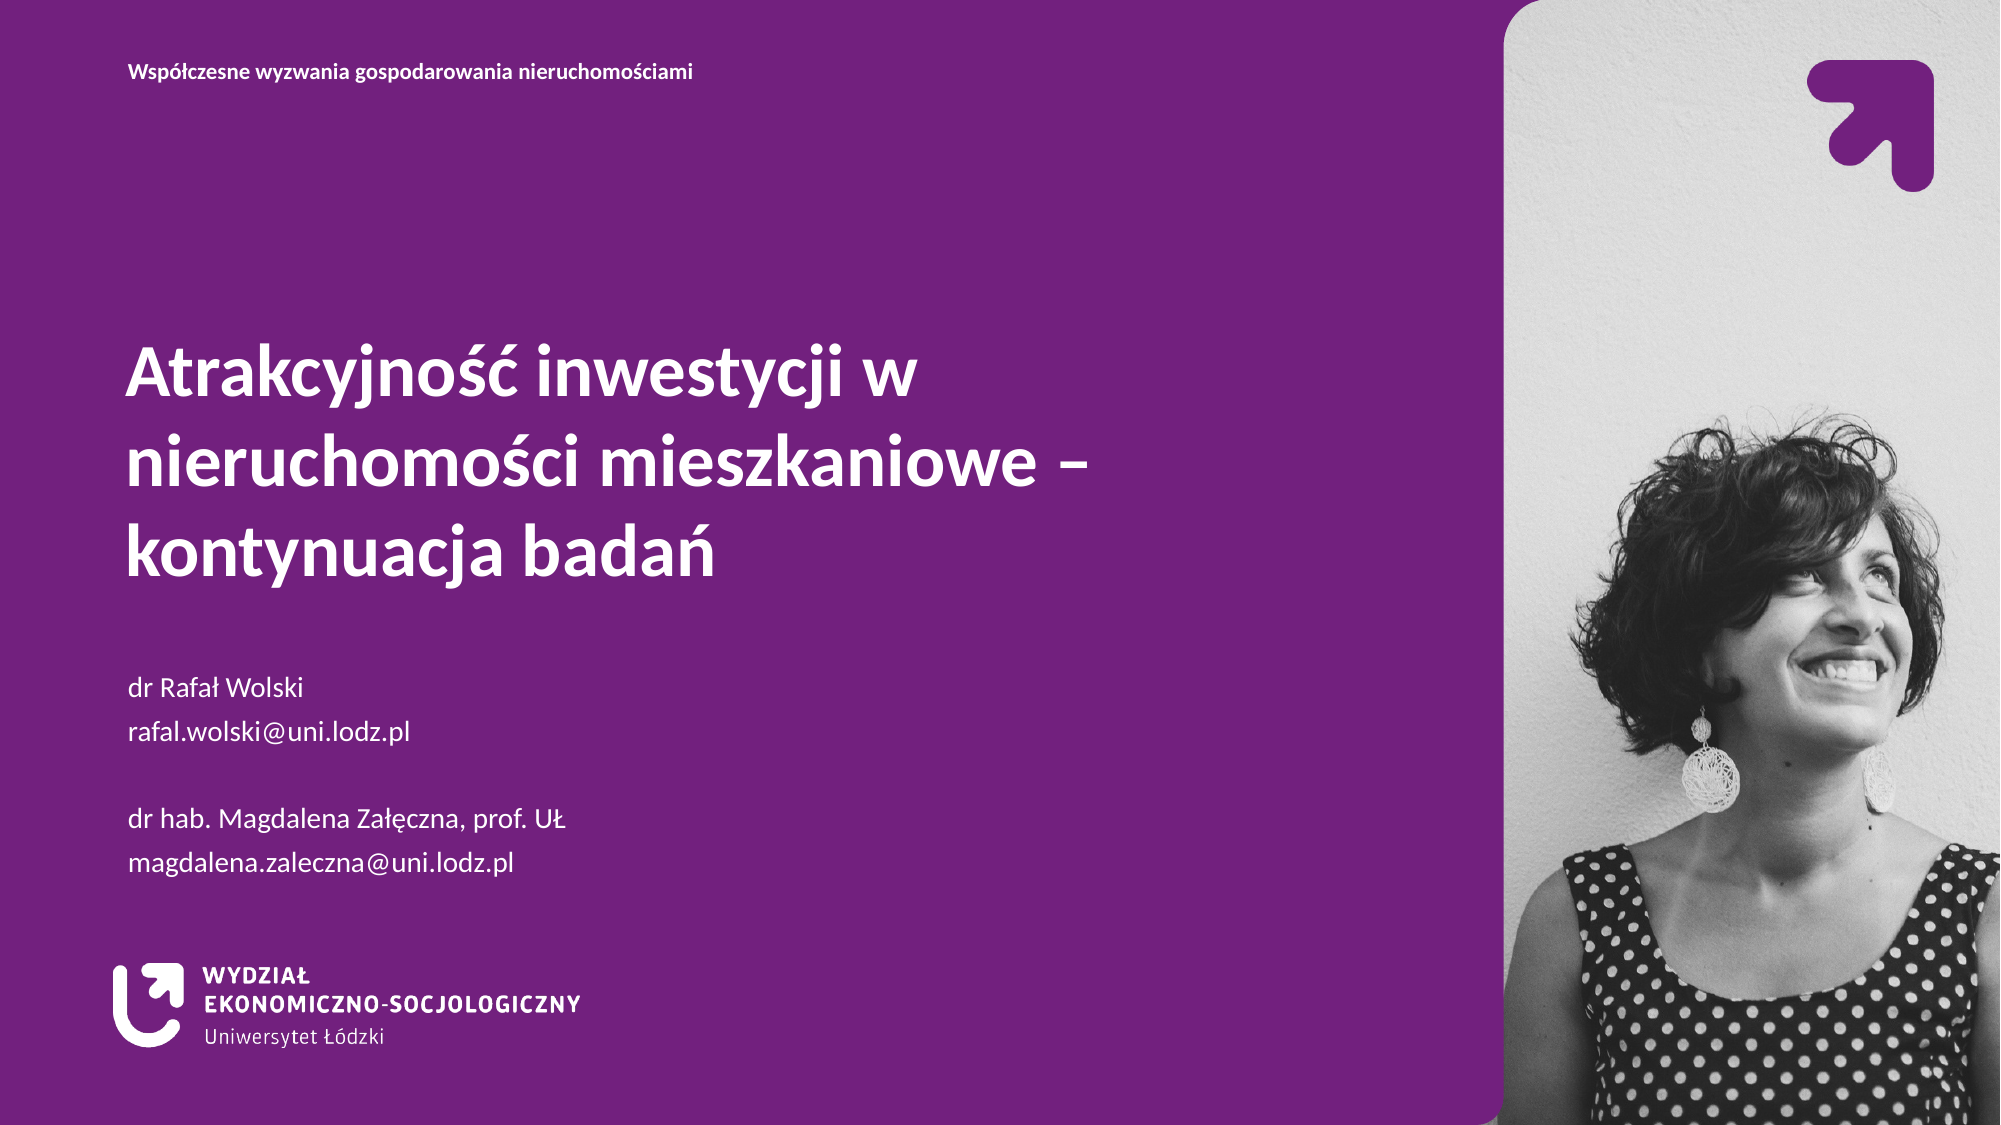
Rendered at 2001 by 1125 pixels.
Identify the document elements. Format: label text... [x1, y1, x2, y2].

text_box Atrakcyjność inwestycji w nieruchomości mieszkaniowe – kontynuacja badań [110, 313, 1344, 531]
picture [112, 963, 580, 1048]
text_box [0, 0, 1448, 1125]
text_box dr Rafał Wolski rafal.wolski@uni.lodz.pl dr hab. Magdalena Załęczna, prof. UŁ magdalena.zaleczna@uni.lodz.pl [113, 652, 1343, 797]
text_box Współczesne wyzwania gospodarowania nieruchomościami [113, 49, 726, 100]
picture [1448, 0, 2000, 1125]
